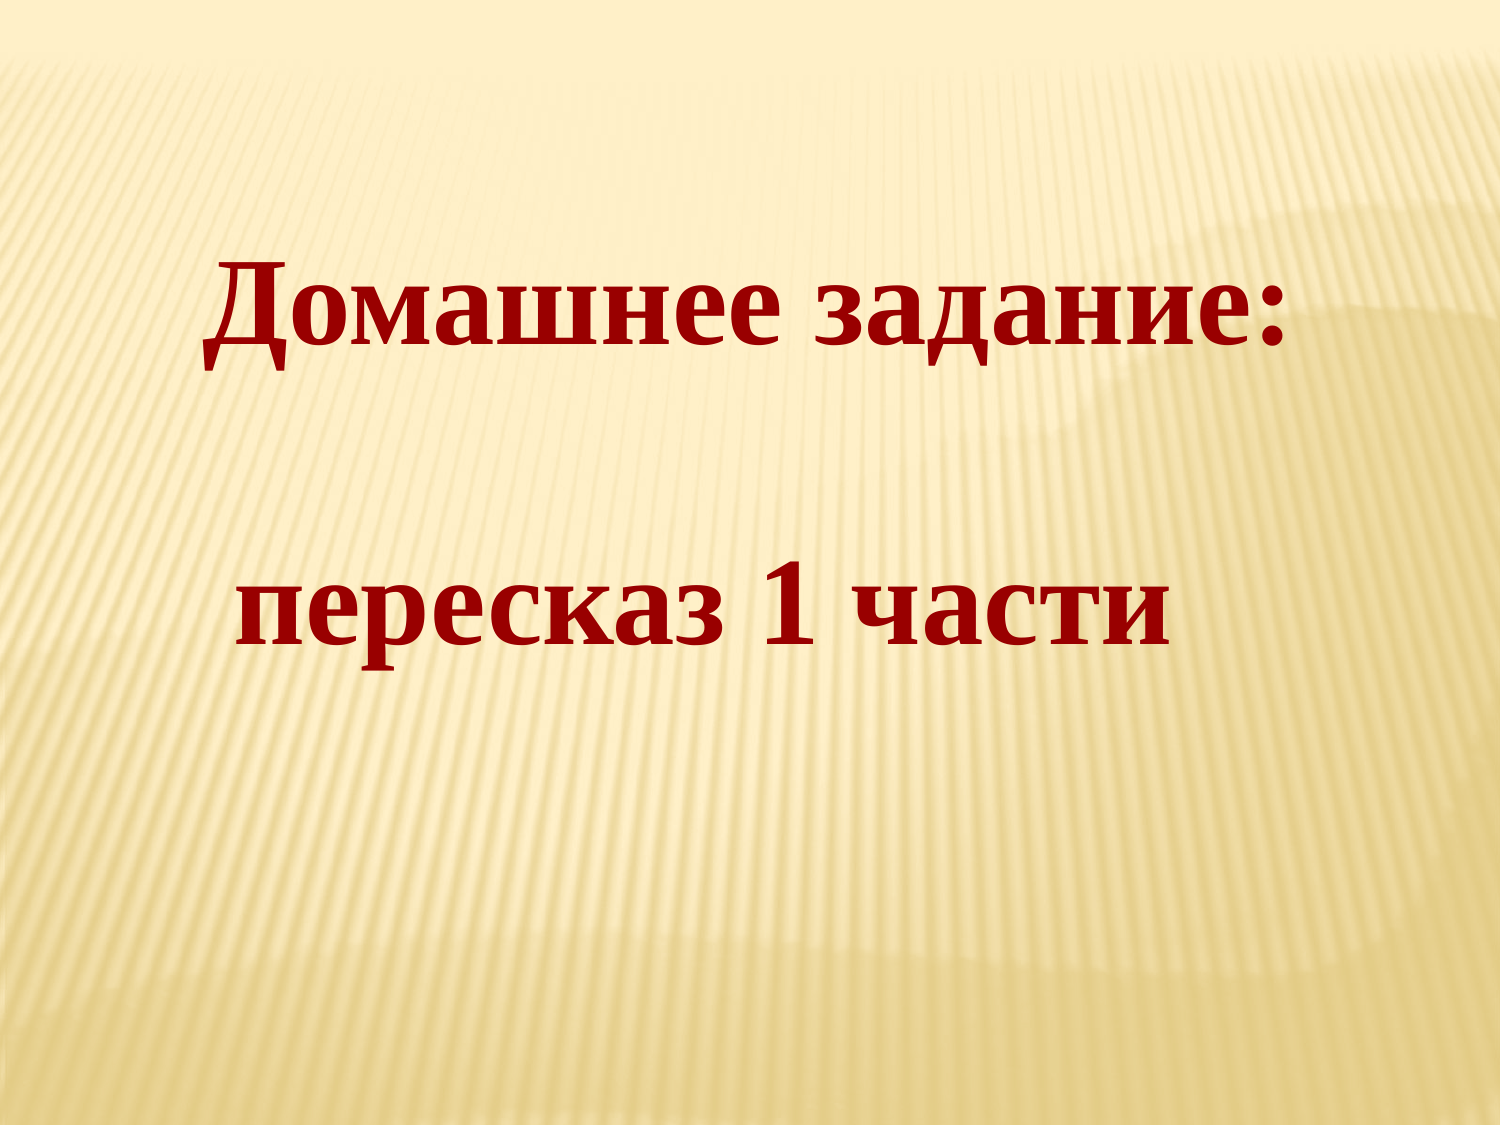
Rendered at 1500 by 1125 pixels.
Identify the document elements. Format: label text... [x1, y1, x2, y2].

text_box Домашнее задание: пересказ 1 части [187, 212, 1375, 678]
